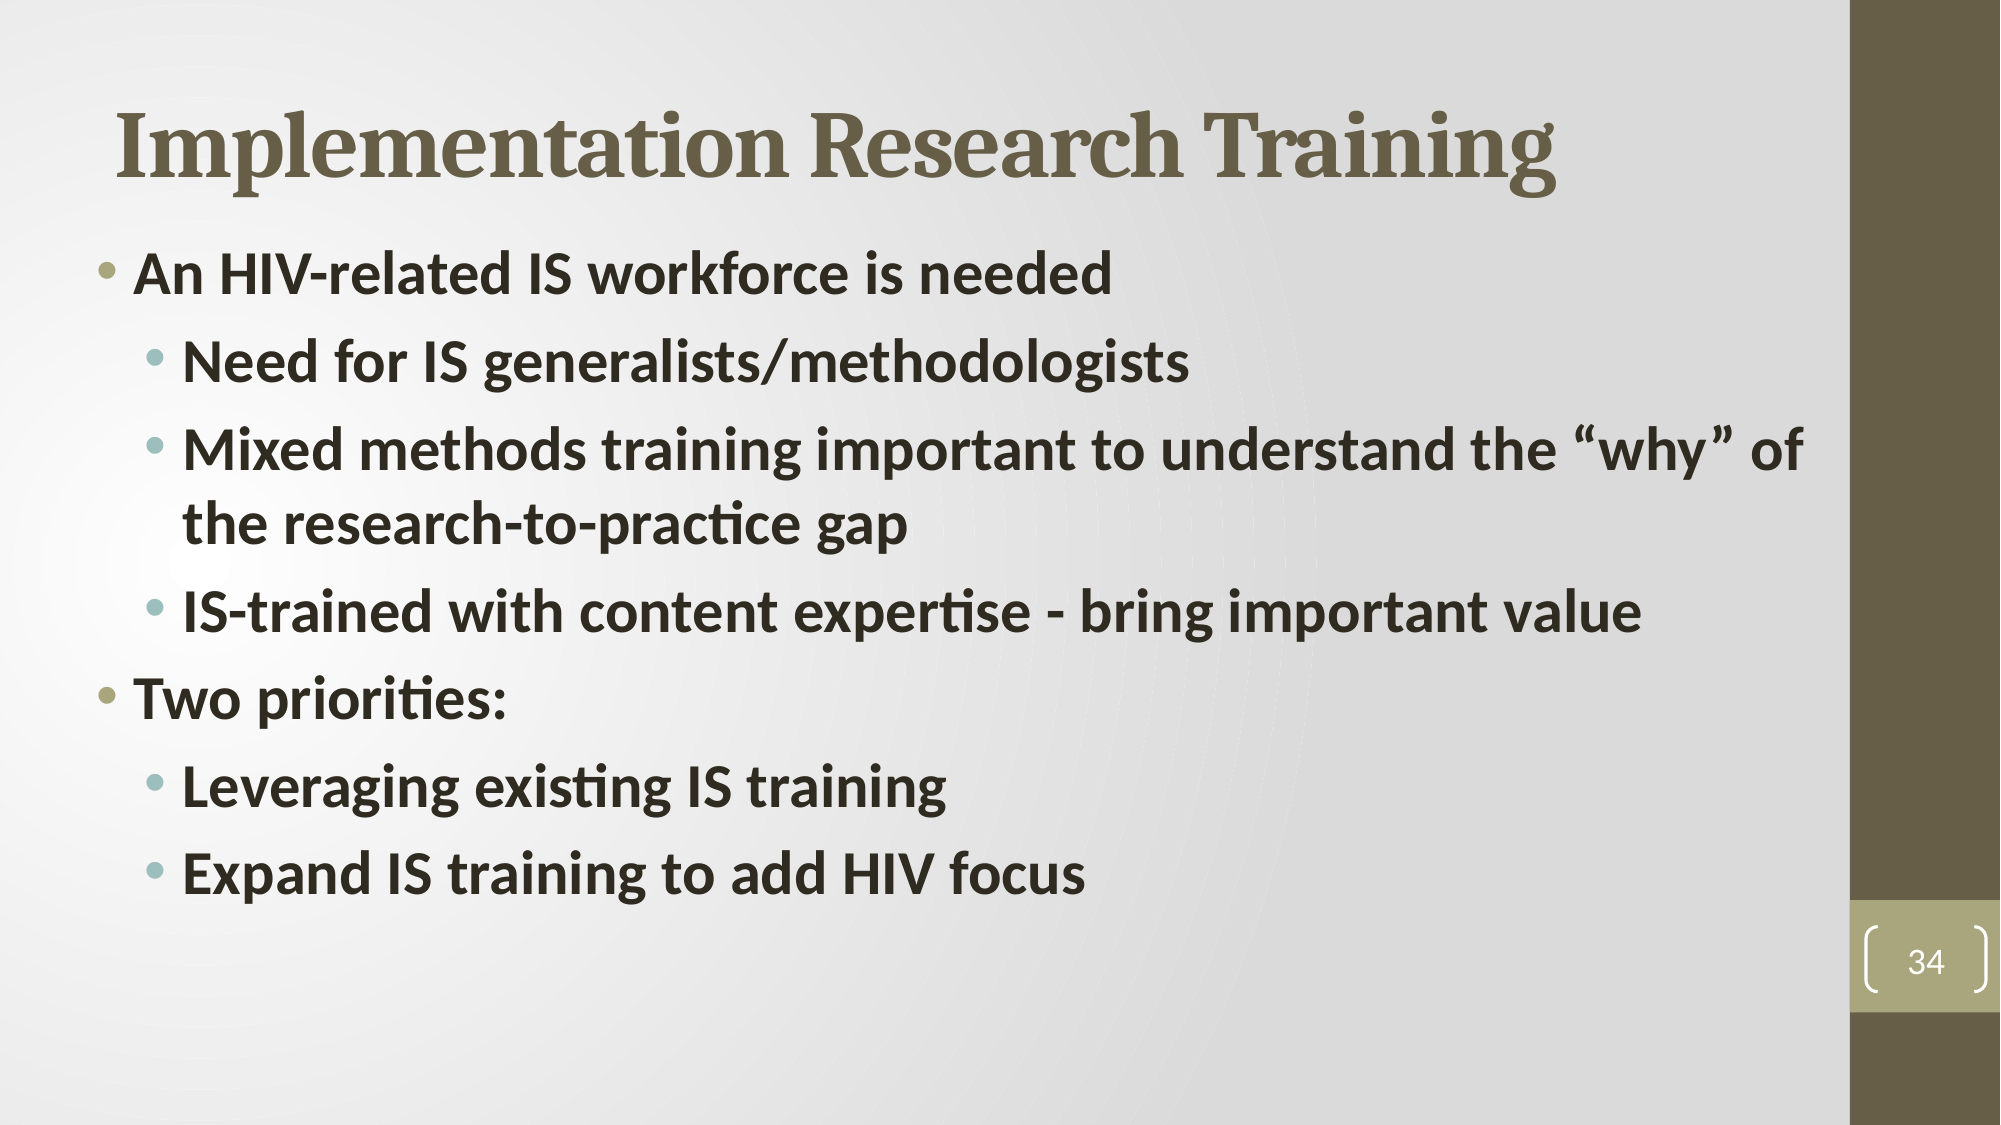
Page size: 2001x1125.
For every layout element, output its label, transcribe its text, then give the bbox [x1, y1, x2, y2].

slide_number 34 [1864, 925, 1988, 994]
list An HIV-related IS workforce is needed Need for IS generalists/methodologists Mixed methods training important to understand the “why” of the research-to-practice gap IS-trained with content expertise - bring important value Two priorities: Leveraging existing IS training Expand IS training to add HIV focus [62, 224, 1825, 1088]
title Implementation Research Training [99, 45, 1767, 224]
